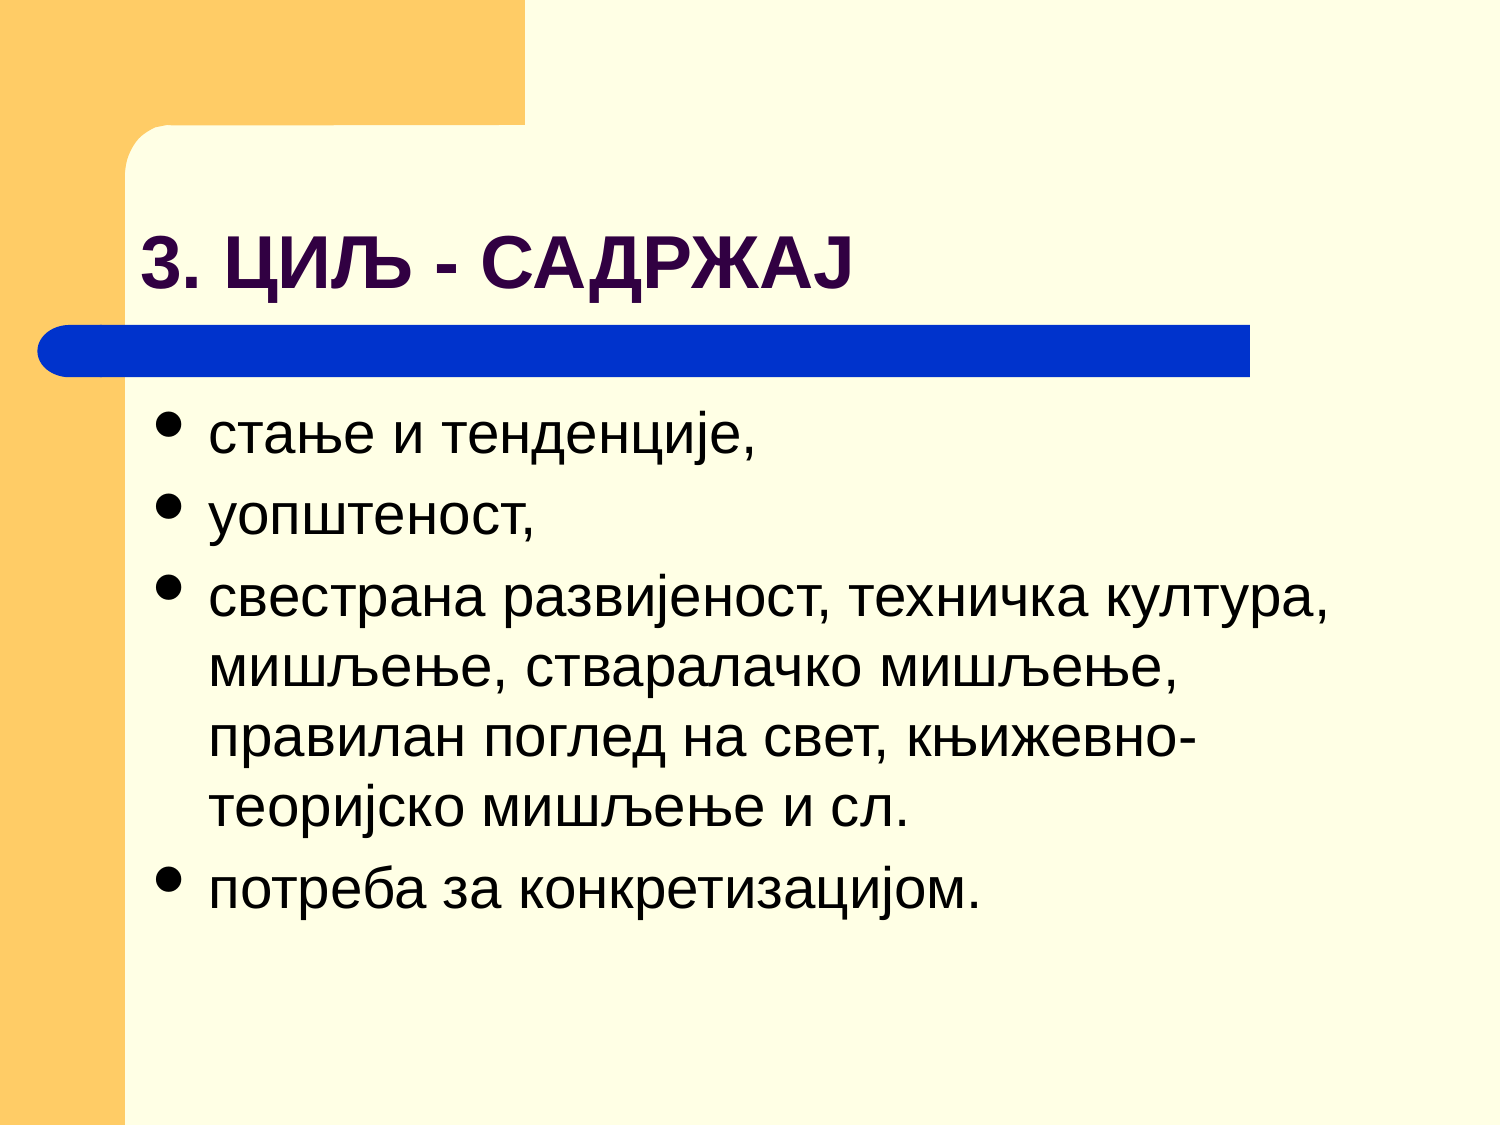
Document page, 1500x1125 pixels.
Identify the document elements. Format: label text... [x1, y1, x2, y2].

list стање и тенденције, уопштеност, свестрана развијеност, техничка култура, мишљење, стваралачко мишљење, правилан поглед на свет, књижевно-теоријско мишљење и сл. потреба за конкретизацијом. [137, 387, 1400, 999]
title 3. ЦИЉ - САДРЖАЈ [124, 124, 1426, 313]
